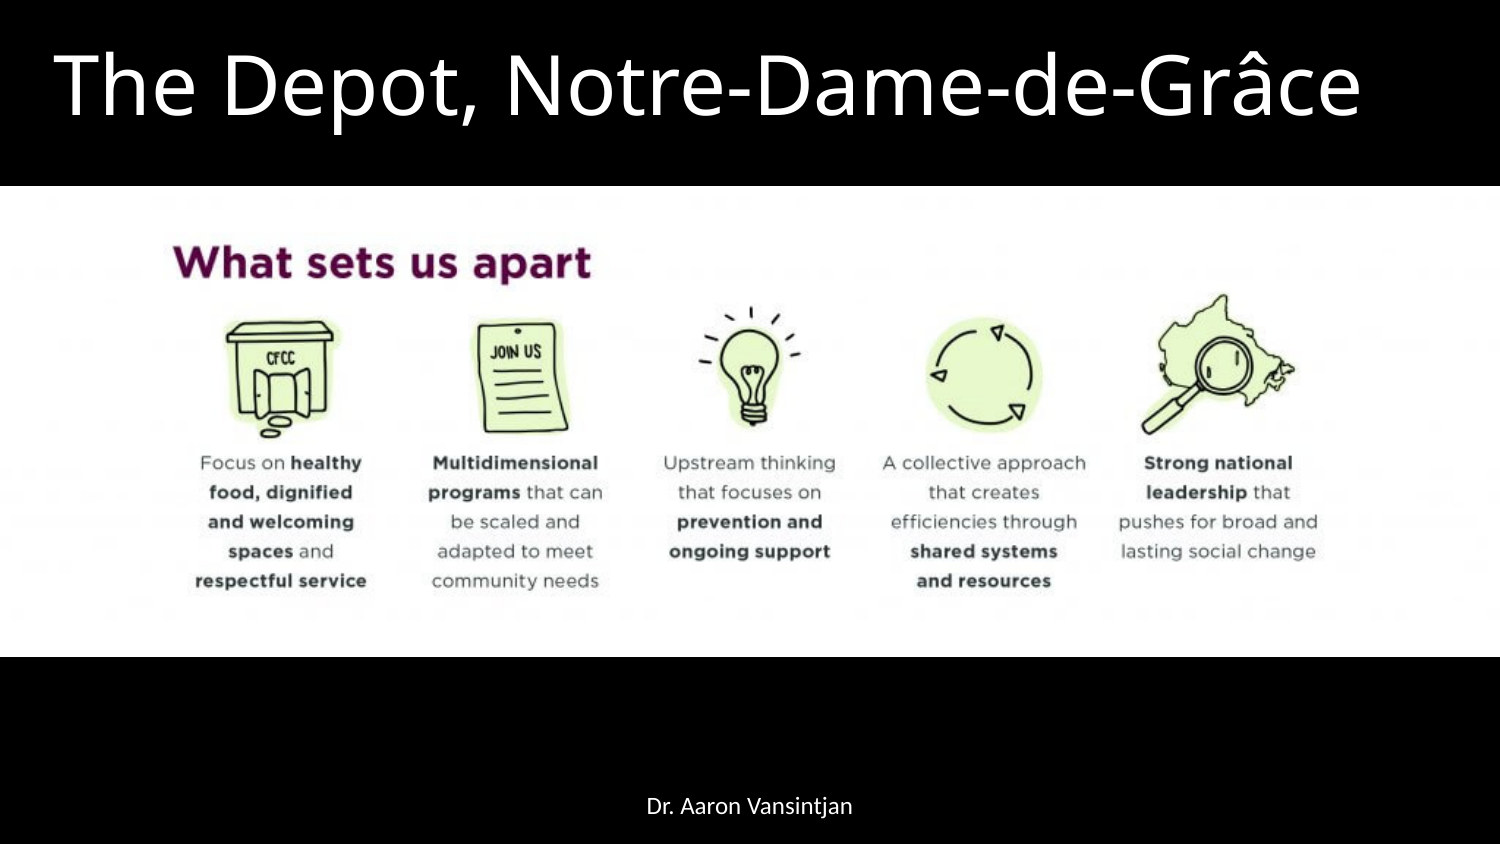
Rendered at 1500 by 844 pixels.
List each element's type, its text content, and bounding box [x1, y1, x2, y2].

footer Dr. Aaron Vansintjan [512, 782, 988, 827]
text_box The Depot, Notre-Dame-de-Grâce [38, 24, 1462, 140]
picture [0, 186, 1500, 658]
